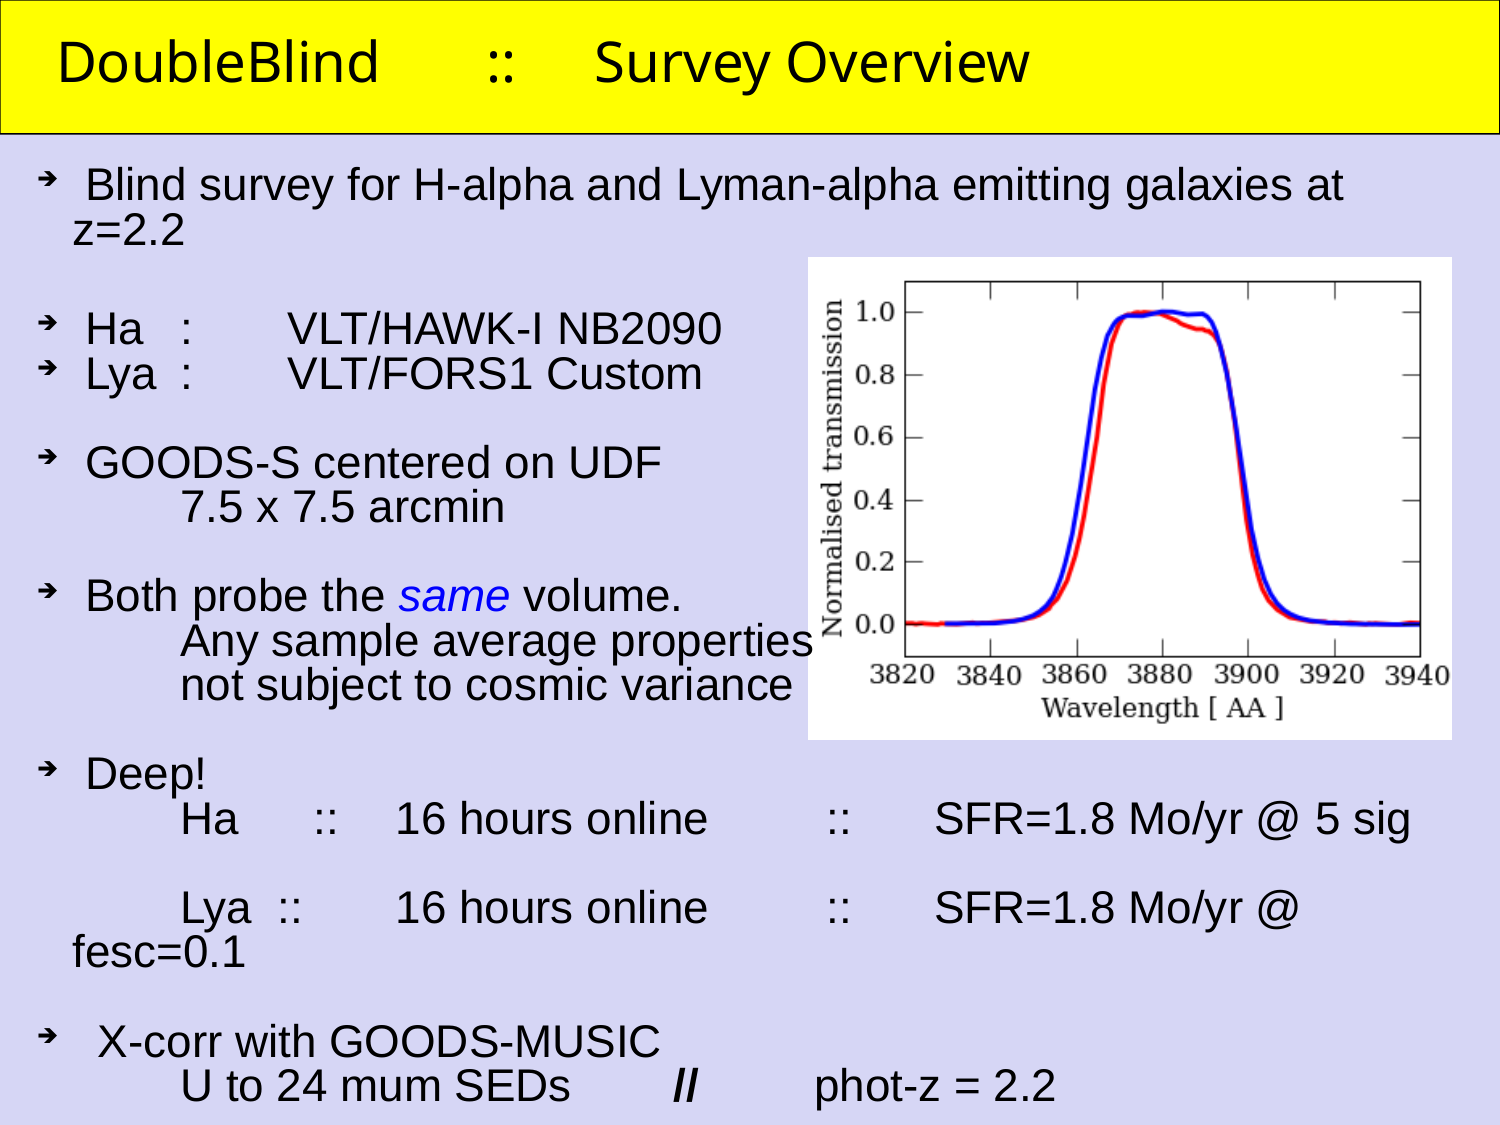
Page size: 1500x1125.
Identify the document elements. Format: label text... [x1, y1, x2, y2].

text_box [0, 0, 1500, 134]
text_box DoubleBlind :: Survey Overview [42, 28, 900, 106]
picture [808, 256, 1452, 740]
text_box Blind survey for H-alpha and Lyman-alpha emitting galaxies at z=2.2 Ha : VLT/HAWK-I NB2090 Lya : VLT/FORS1 Custom GOODS-S centered on UDF 7.5 x 7.5 arcmin Both probe the same volume. Any sample average properties not subject to cosmic variance Deep! Ha :: 16 hours online :: SFR=1.8 Mo/yr @ 5 sig Lya :: 16 hours online :: SFR=1.8 Mo/yr @ fesc=0.1 X-corr with GOODS-MUSIC U to 24 mum SEDs // phot-z = 2.2 [23, 155, 1479, 1006]
